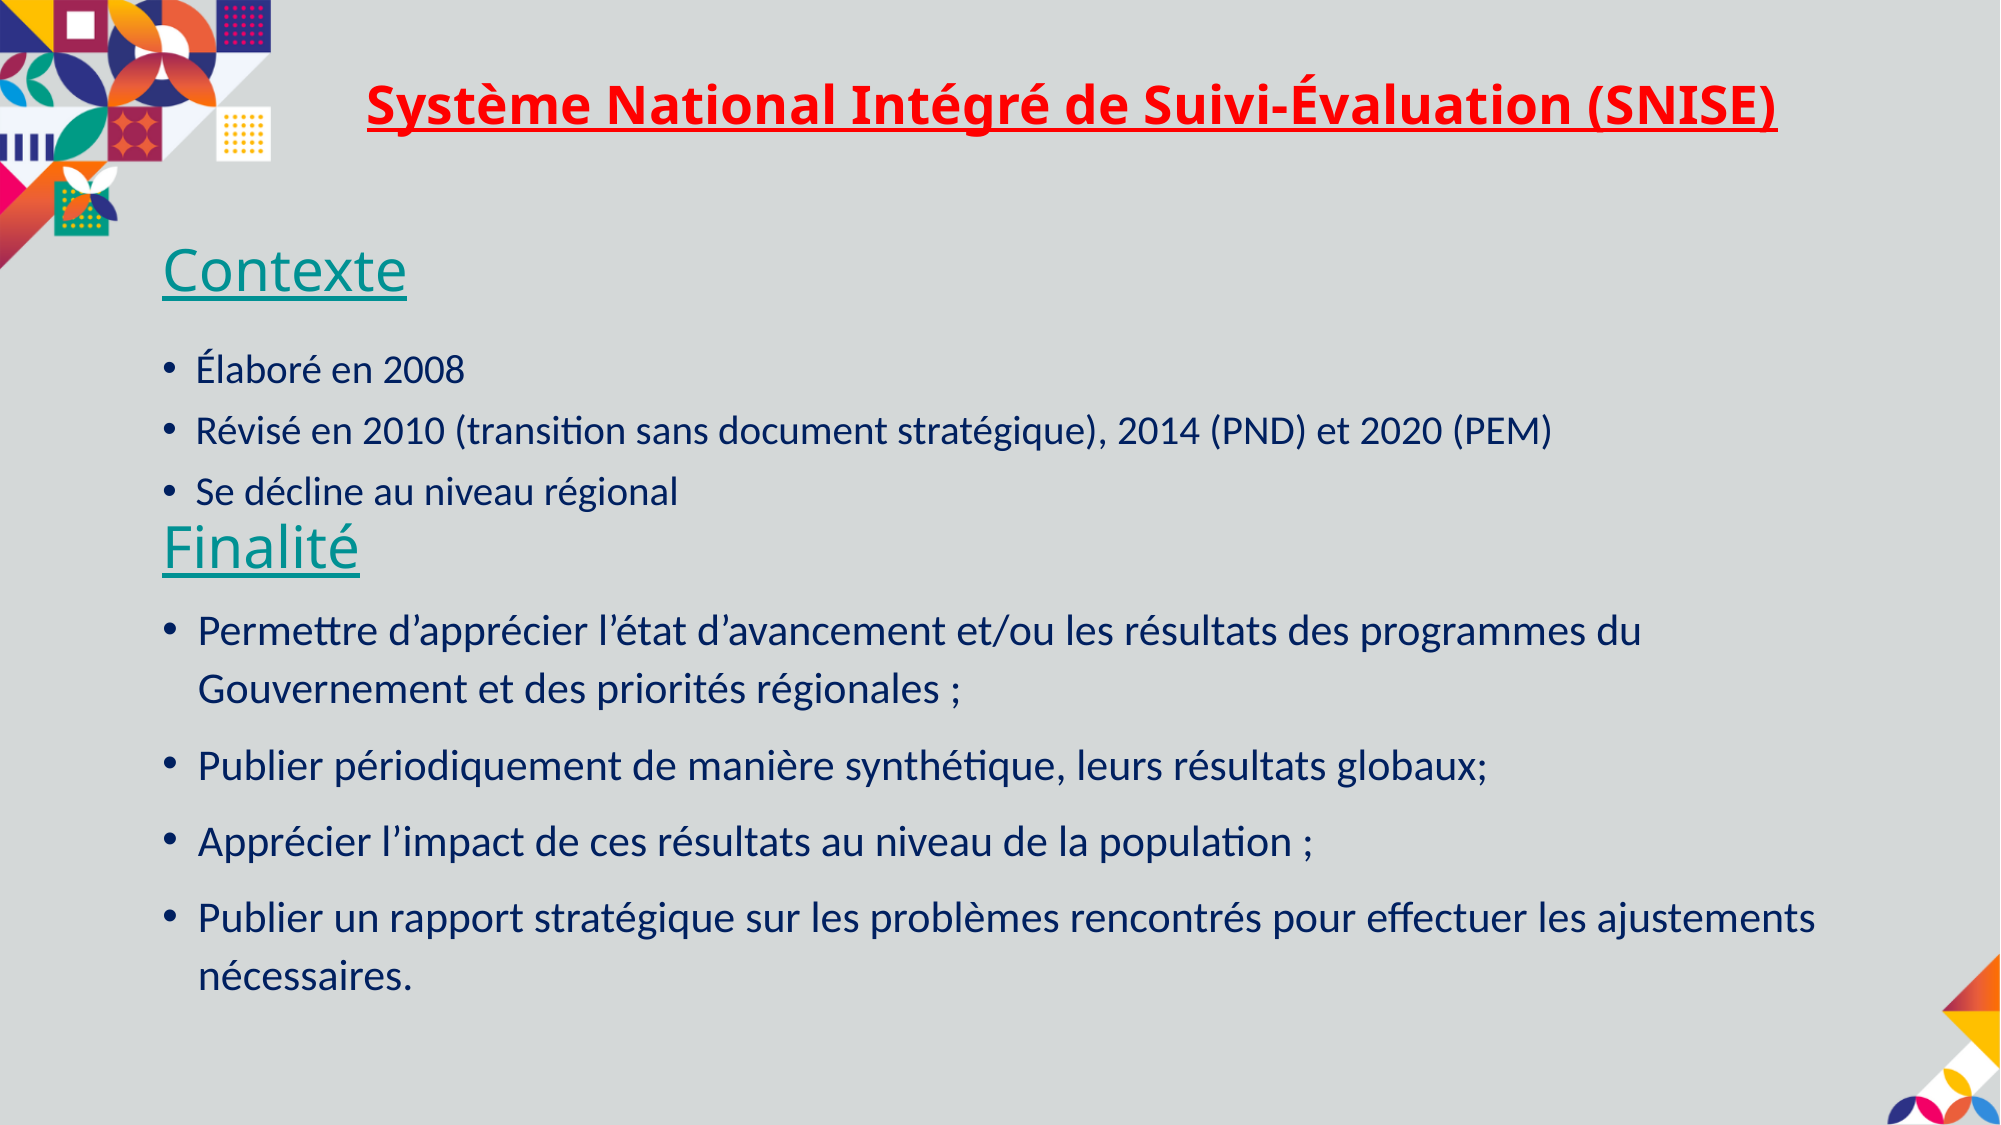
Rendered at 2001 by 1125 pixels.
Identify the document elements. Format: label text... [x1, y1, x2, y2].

text_box Contexte [147, 226, 1853, 311]
text_box Finalité [147, 503, 1853, 588]
text_box Élaboré en 2008 Révisé en 2010 (transition sans document stratégique), 2014 (PND) et 2020 (PEM) Se décline au niveau régional [147, 340, 1873, 525]
title Système National Intégré de Suivi-évaluation (SNISE) [351, 36, 1918, 171]
text_box Permettre d’apprécier l’état d’avancement et/ou les résultats des programmes du Gouvernement et des priorités régionales ; Publier périodiquement de manière synthétique, leurs résultats globaux; Apprécier l’impact de ces résultats au niveau de la population ; Publier un rapport stratégique sur les problèmes rencontrés pour effectuer les ajustements nécessaires. [147, 588, 1873, 1011]
picture [0, 0, 2001, 1125]
